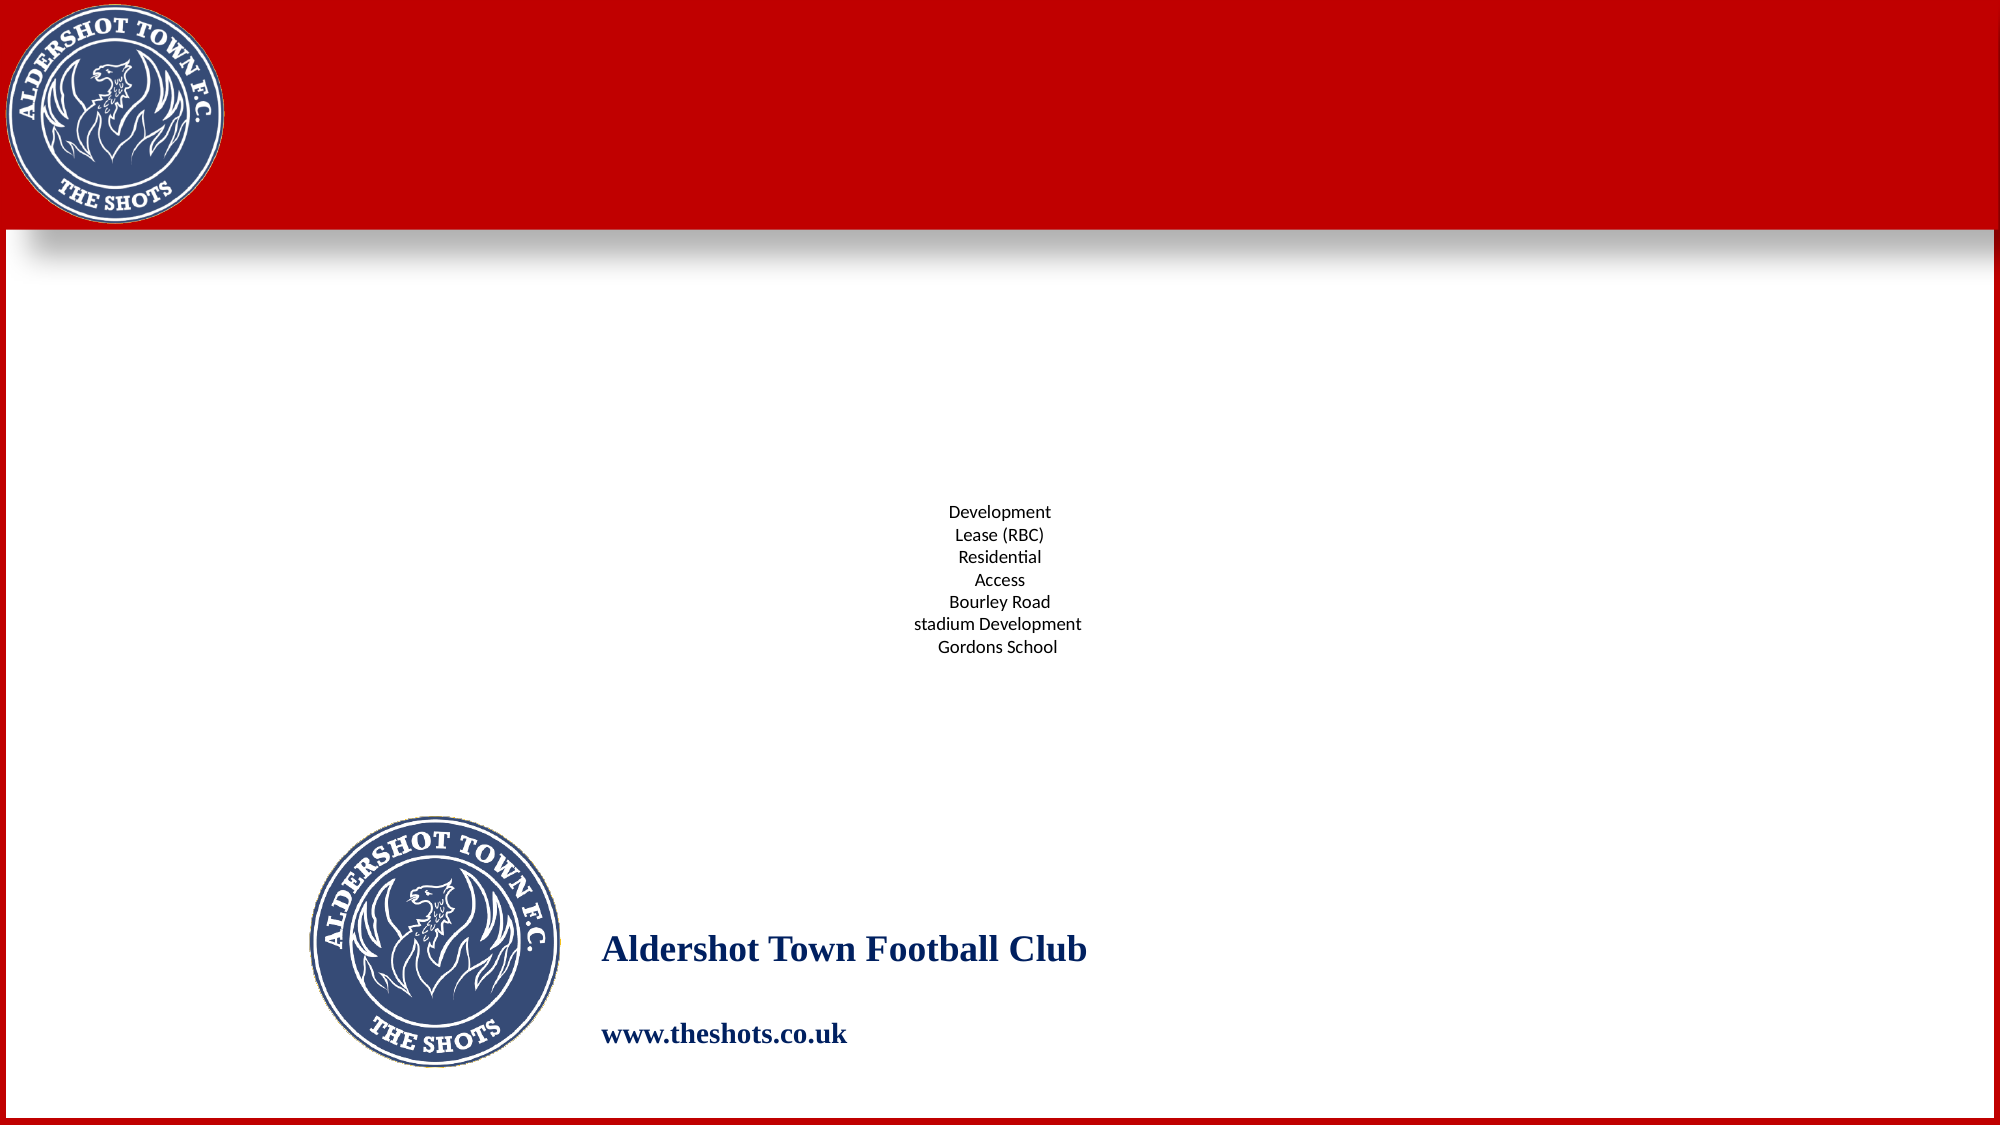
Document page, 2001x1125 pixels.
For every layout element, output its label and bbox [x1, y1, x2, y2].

text_box [0, 0, 2000, 1125]
